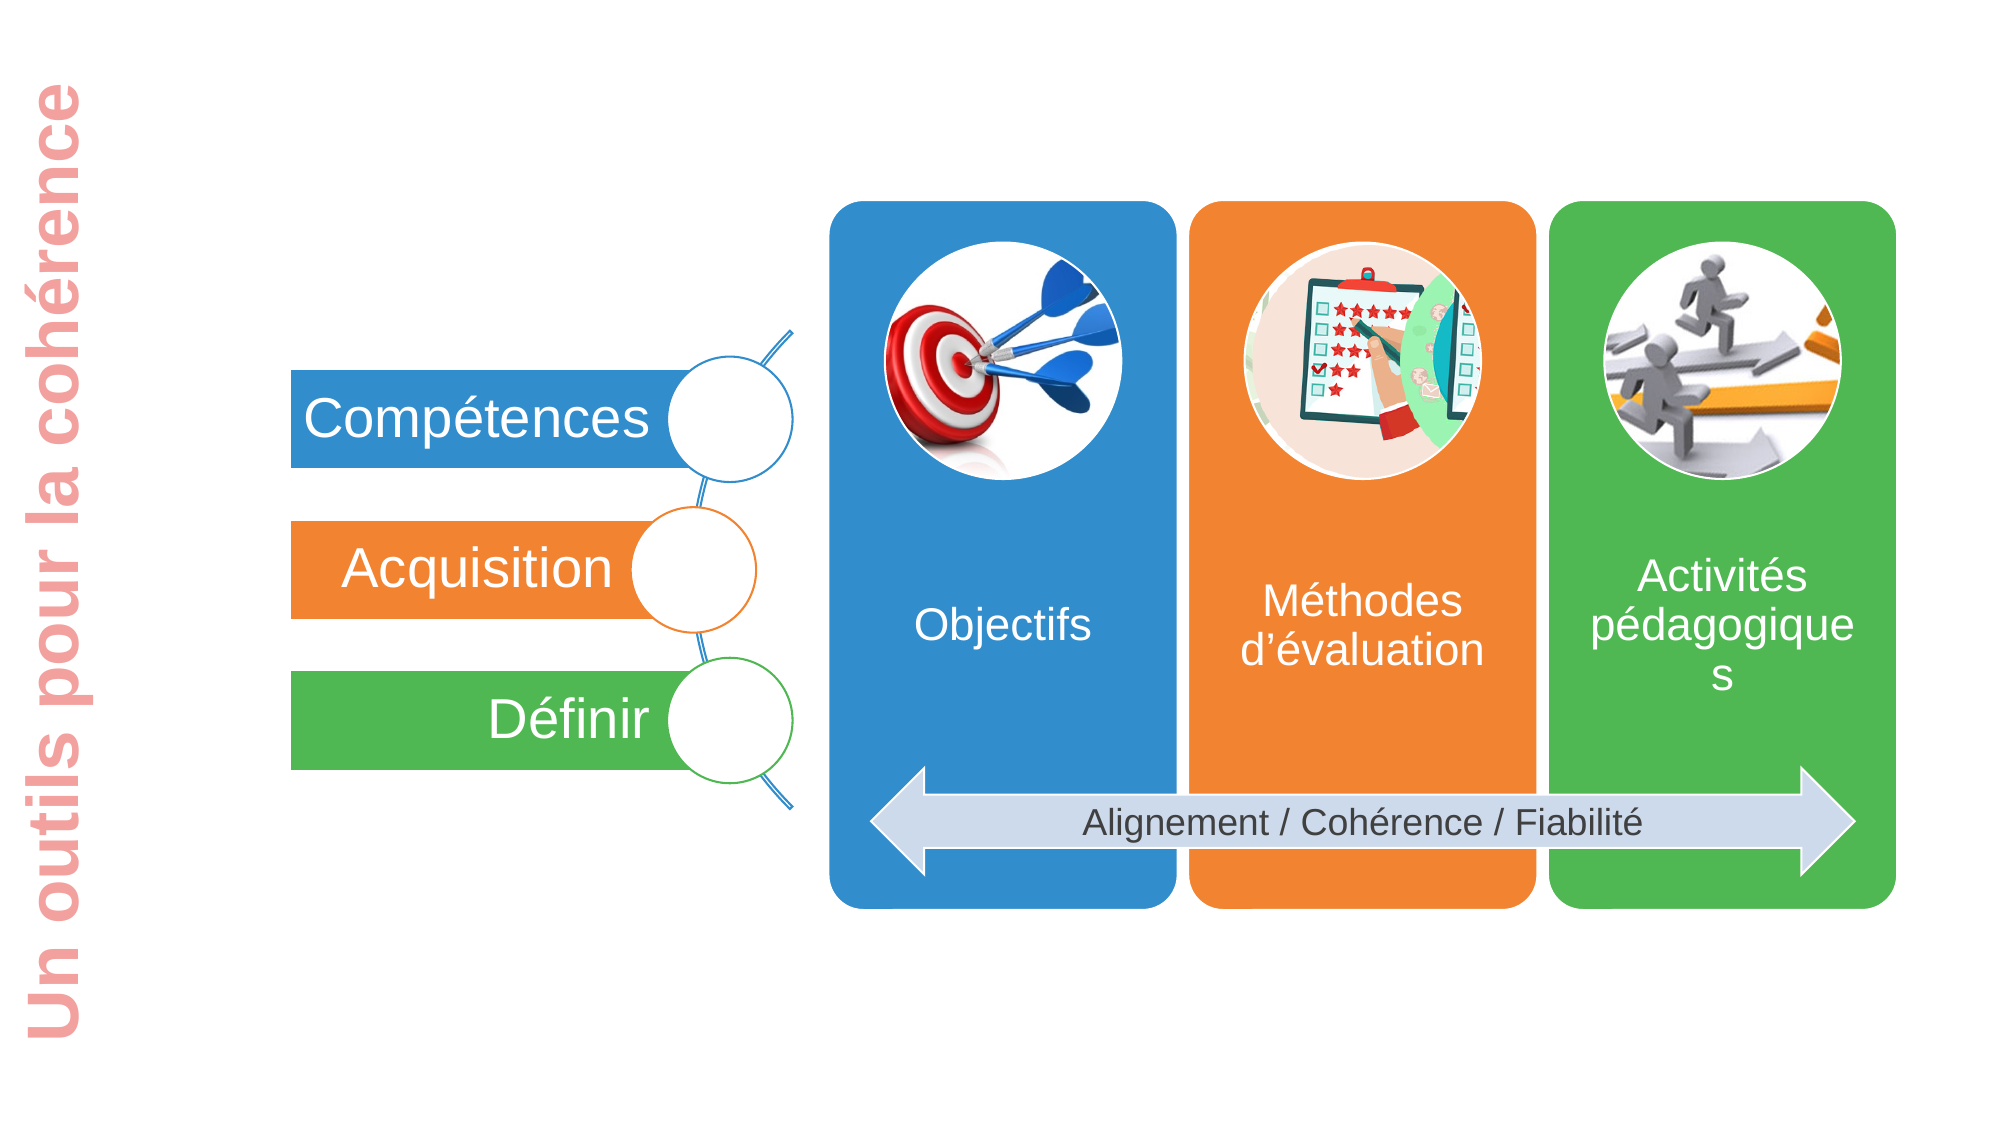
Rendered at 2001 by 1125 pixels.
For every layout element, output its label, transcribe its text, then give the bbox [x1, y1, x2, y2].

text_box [828, 199, 1898, 911]
text_box Un outils pour la cohérence [0, 0, 101, 1125]
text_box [283, 318, 800, 821]
